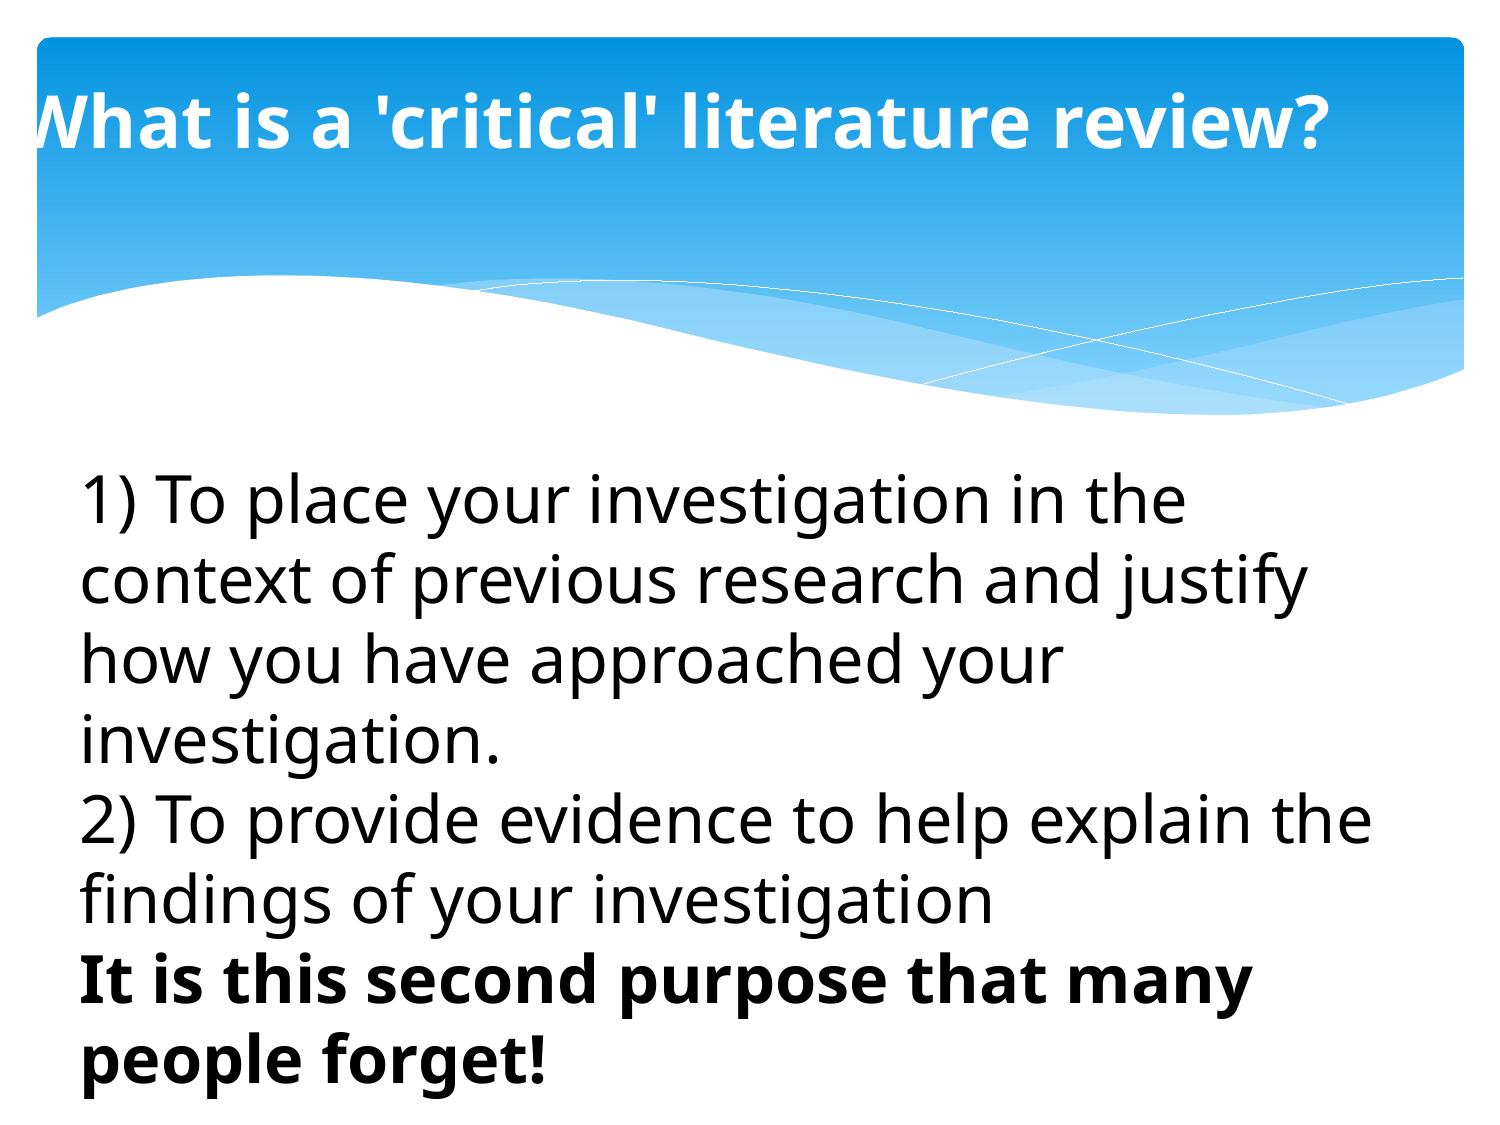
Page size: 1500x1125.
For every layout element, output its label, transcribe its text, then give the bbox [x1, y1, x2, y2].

text_box 1) To place your investigation in the context of previous research and justify how you have approached your investigation. 2) To provide evidence to help explain the findings of your investigation It is this second purpose that many people forget! [64, 449, 1453, 1105]
title What is a 'critical' literature review? [0, 24, 1350, 213]
